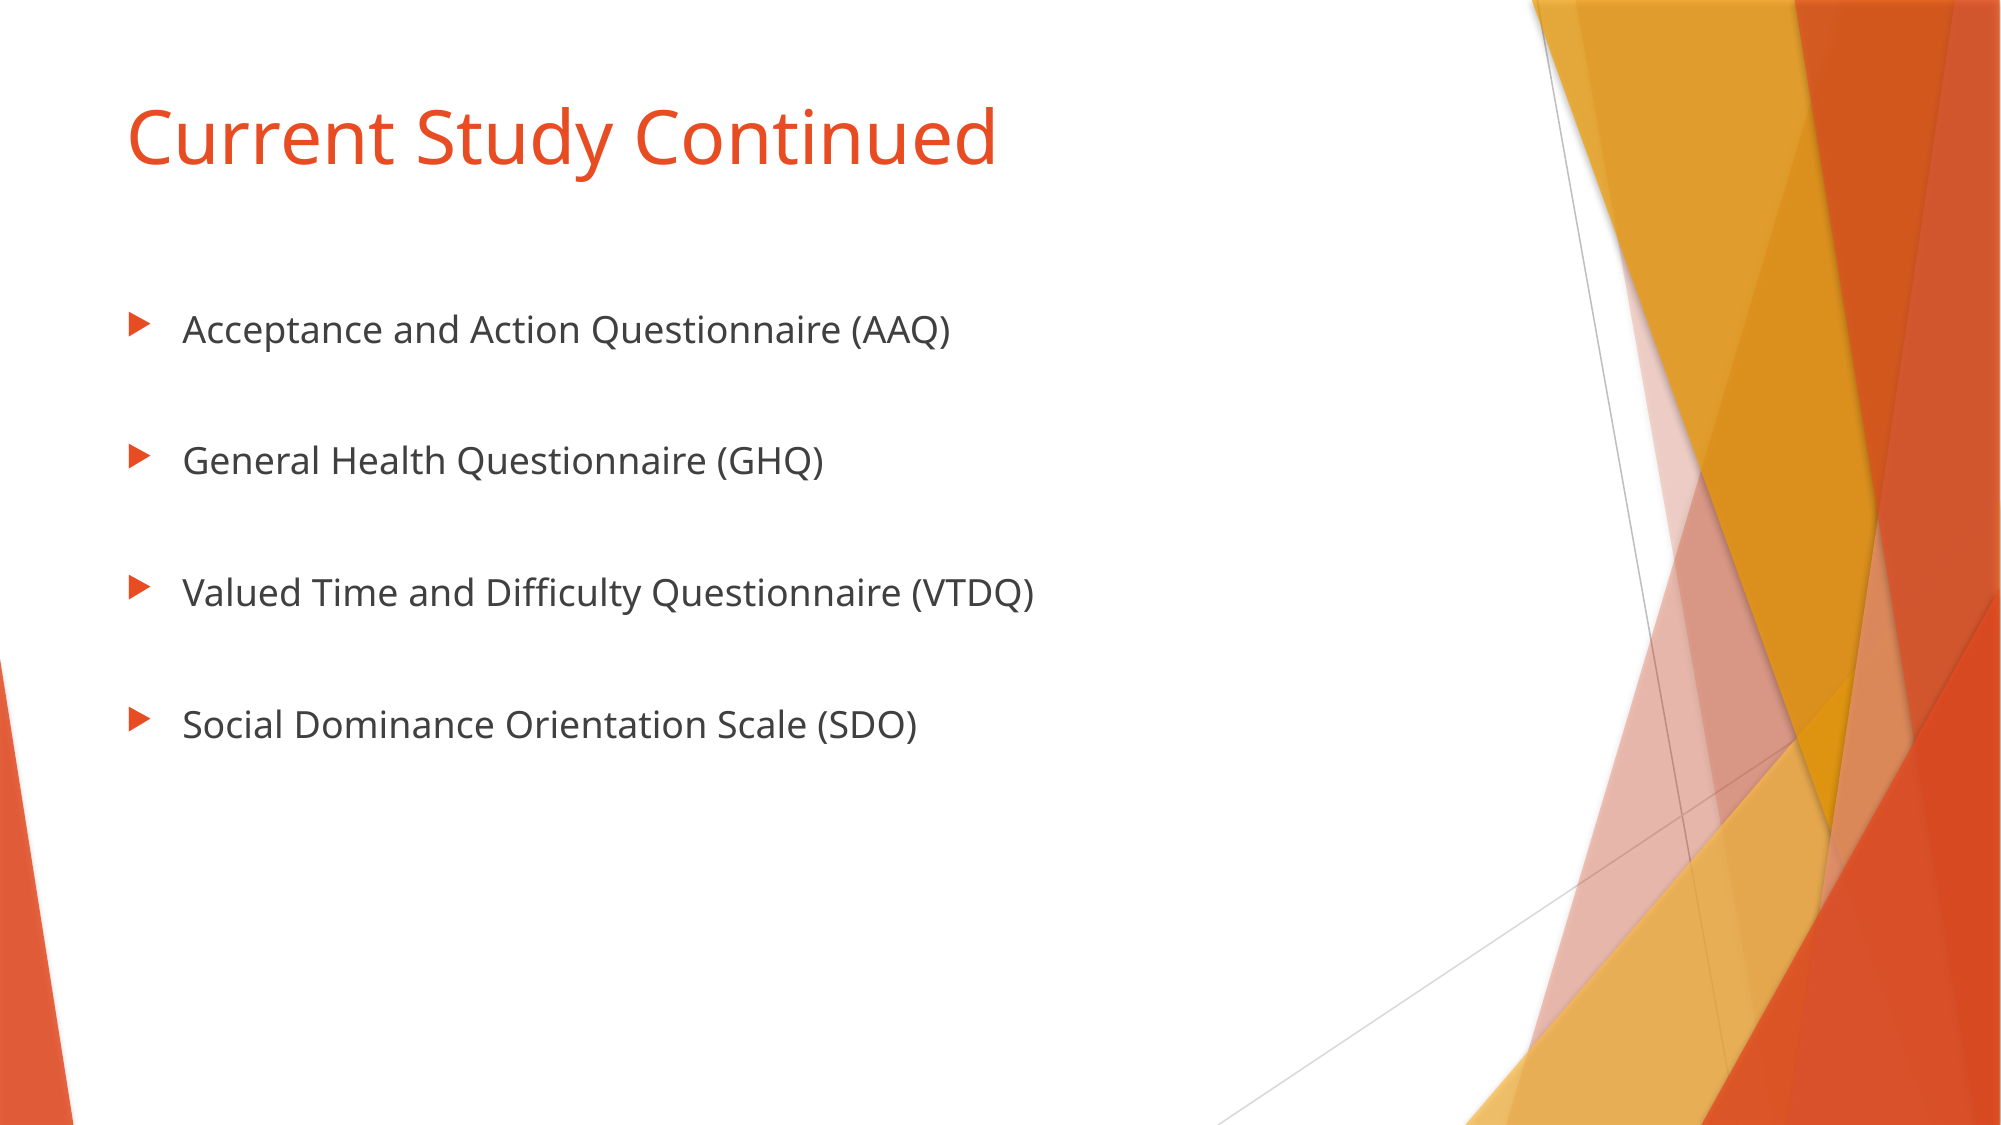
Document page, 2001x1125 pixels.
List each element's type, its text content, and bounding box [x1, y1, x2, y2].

title Current Study Continued [111, 81, 1522, 298]
list Acceptance and Action Questionnaire (AAQ) General Health Questionnaire (GHQ) Valued Time and Difficulty Questionnaire (VTDQ) Social Dominance Orientation Scale (SDO) [111, 298, 1522, 1039]
